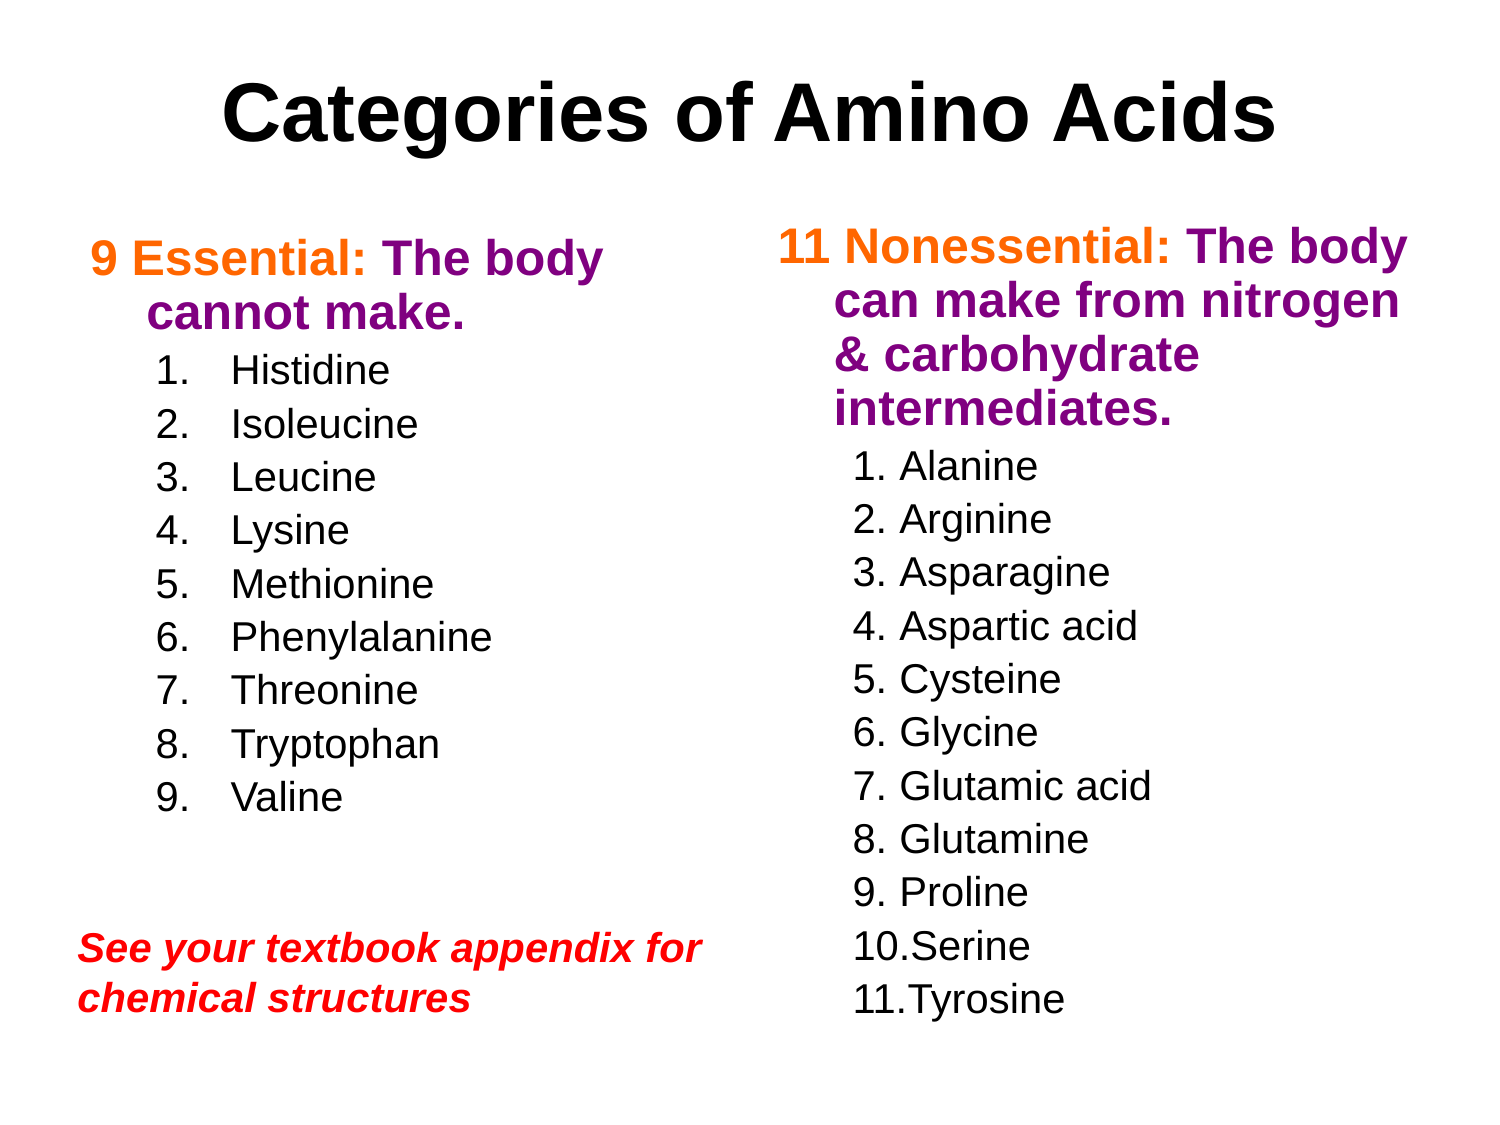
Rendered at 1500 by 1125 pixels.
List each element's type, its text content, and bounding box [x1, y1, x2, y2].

list 9 Essential: The body cannot make. Histidine Isoleucine Leucine Lysine Methionine Phenylalanine Threonine Tryptophan Valine [75, 224, 738, 874]
title Categories of Amino Acids [75, 45, 1425, 172]
list See your textbook appendix for chemical structures [62, 912, 726, 1029]
list 11 Nonessential: The body can make from nitrogen & carbohydrate intermediates. Alanine Arginine Asparagine Aspartic acid Cysteine Glycine Glutamic acid Glutamine Proline Serine Tyrosine [762, 212, 1426, 861]
